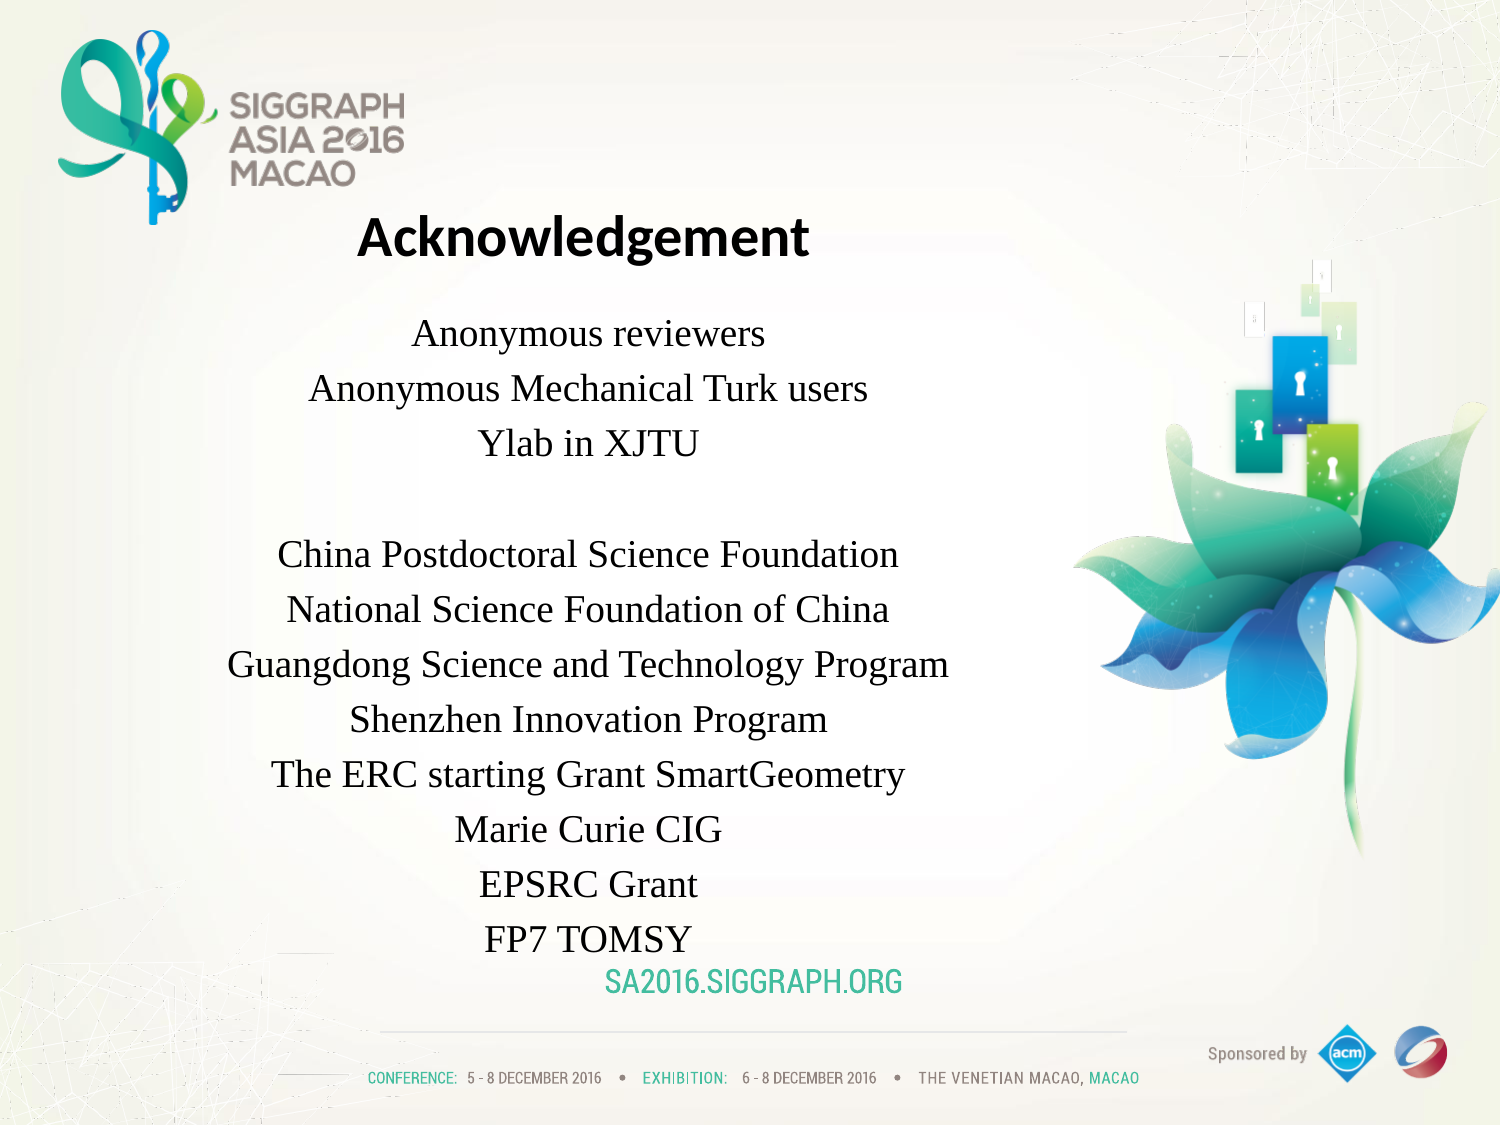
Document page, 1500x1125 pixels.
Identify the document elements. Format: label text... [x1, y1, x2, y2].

list Acknowledgement [342, 190, 998, 300]
list Anonymous reviewers Anonymous Mechanical Turk users Ylab in XJTU China Postdoctoral Science Foundation National Science Foundation of China Guangdong Science and Technology Program Shenzhen Innovation Program The ERC starting Grant SmartGeometry Marie Curie CIG EPSRC Grant FP7 TOMSY [92, 299, 1085, 970]
picture [0, 0, 1500, 1125]
